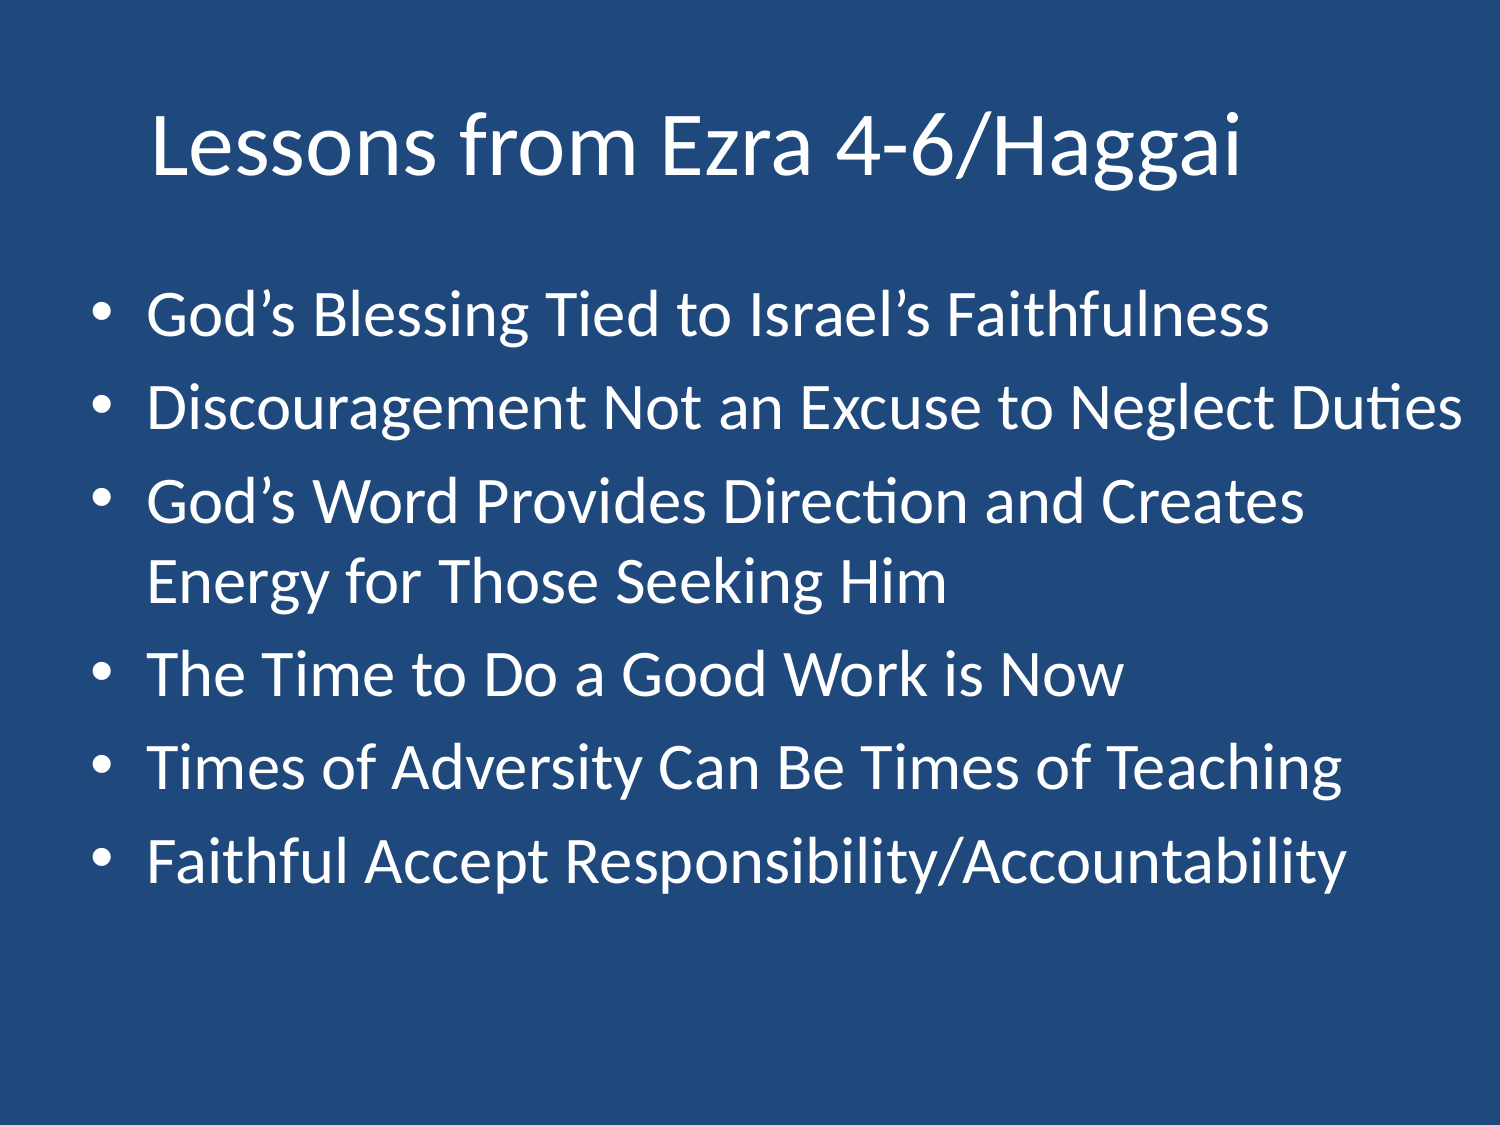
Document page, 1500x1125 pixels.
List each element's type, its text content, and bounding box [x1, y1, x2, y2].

list God’s Blessing Tied to Israel’s Faithfulness Discouragement Not an Excuse to Neglect Duties God’s Word Provides Direction and Creates Energy for Those Seeking Him The Time to Do a Good Work is Now Times of Adversity Can Be Times of Teaching Faithful Accept Responsibility/Accountability [75, 262, 1500, 1005]
title Lessons from Ezra 4-6/Haggai [75, 45, 1425, 233]
